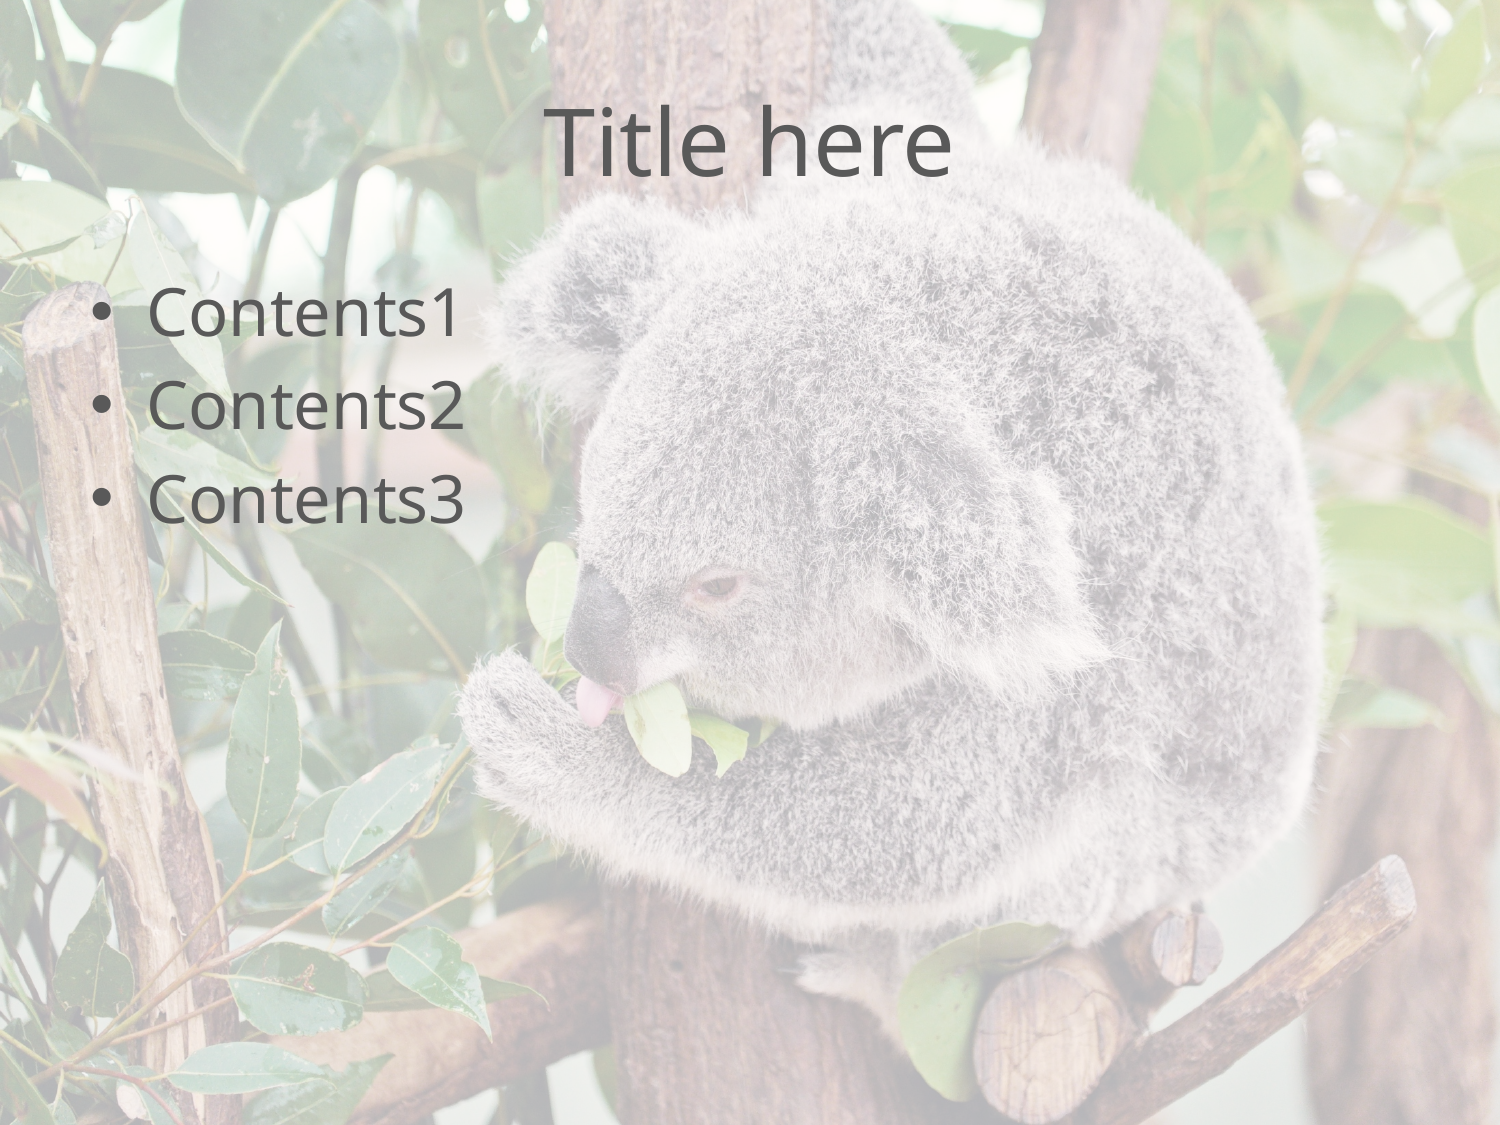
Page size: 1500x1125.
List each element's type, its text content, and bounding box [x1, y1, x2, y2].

text_box [0, 0, 1500, 1125]
list Contents1 Contents2 Contents3 [75, 262, 1425, 1005]
title Title here [75, 45, 1425, 233]
